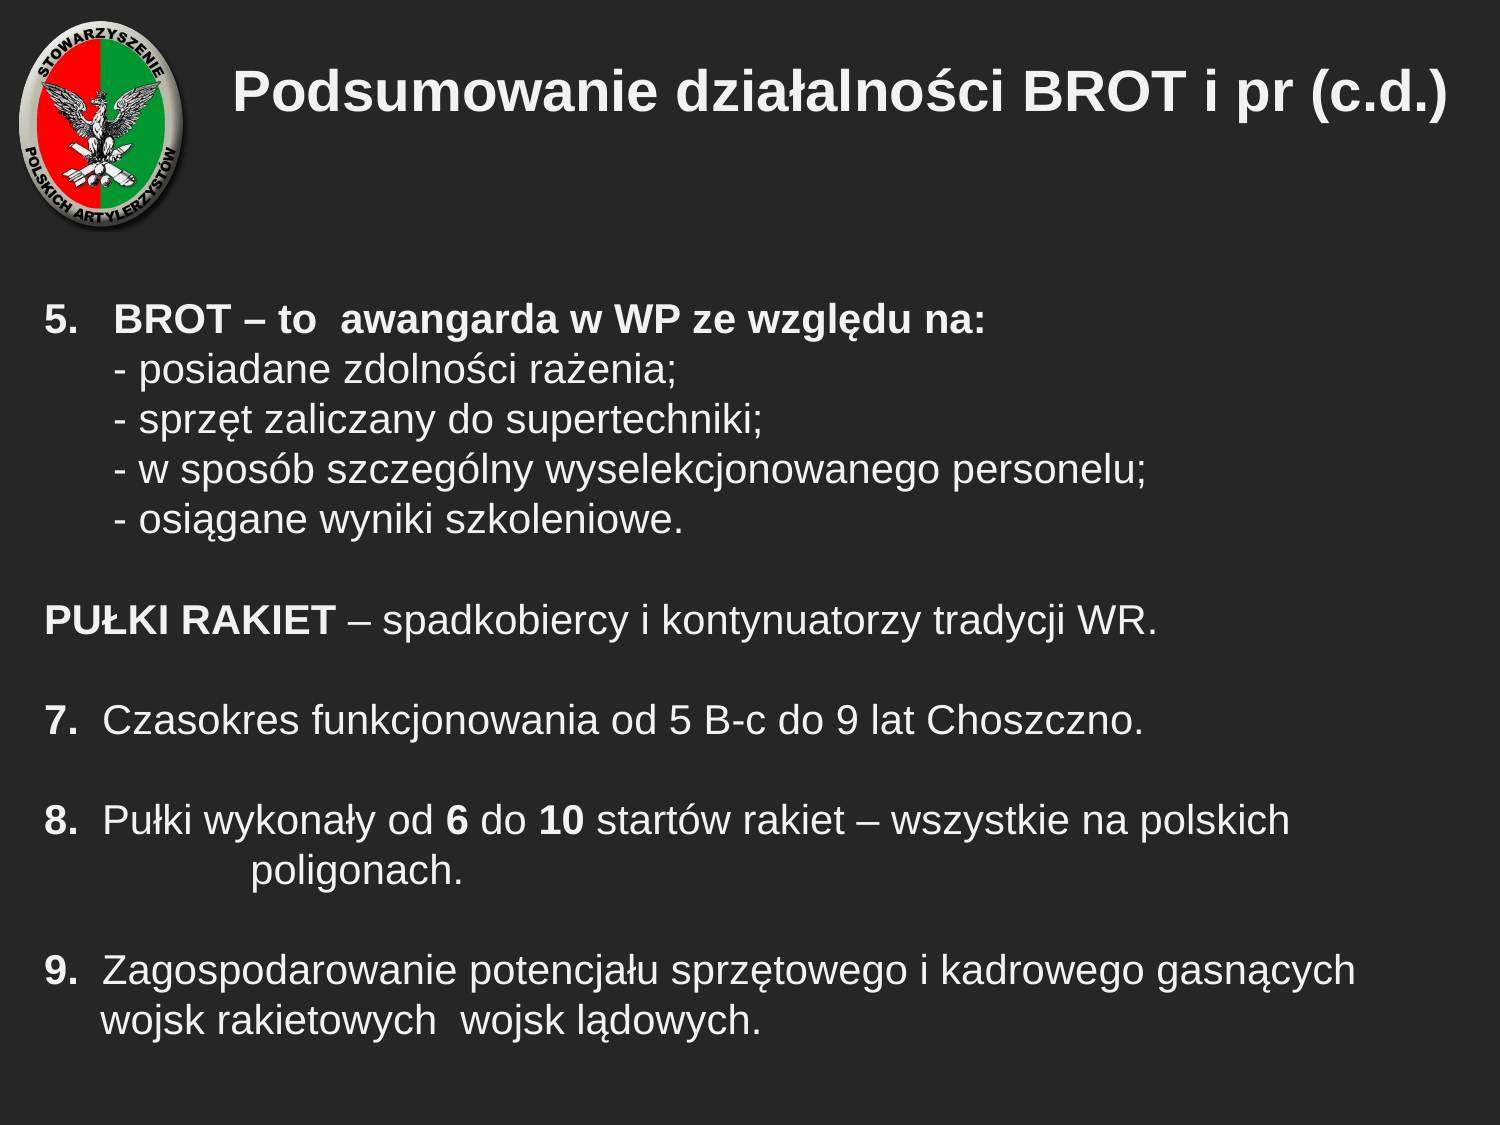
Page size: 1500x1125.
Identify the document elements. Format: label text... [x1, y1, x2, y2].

text_box Podsumowanie działalności BROT i pr (c.d.) [183, 45, 1500, 131]
text_box 5. BROT – to awangarda w WP ze względu na: - posiadane zdolności rażenia; - sprzęt zaliczany do supertechniki; - w sposób szczególny wyselekcjonowanego personelu; - osiągane wyniki szkoleniowe. PUŁKI RAKIET – spadkobiercy i kontynuatorzy tradycji WR. 7. Czasokres funkcjonowania od 5 B-c do 9 lat Choszczno. 8. Pułki wykonały od 6 do 10 startów rakiet – wszystkie na polskich poligonach. 9. Zagospodarowanie potencjału sprzętowego i kadrowego gasnących wojsk rakietowych wojsk lądowych. [29, 284, 1465, 1050]
picture [17, 19, 190, 232]
